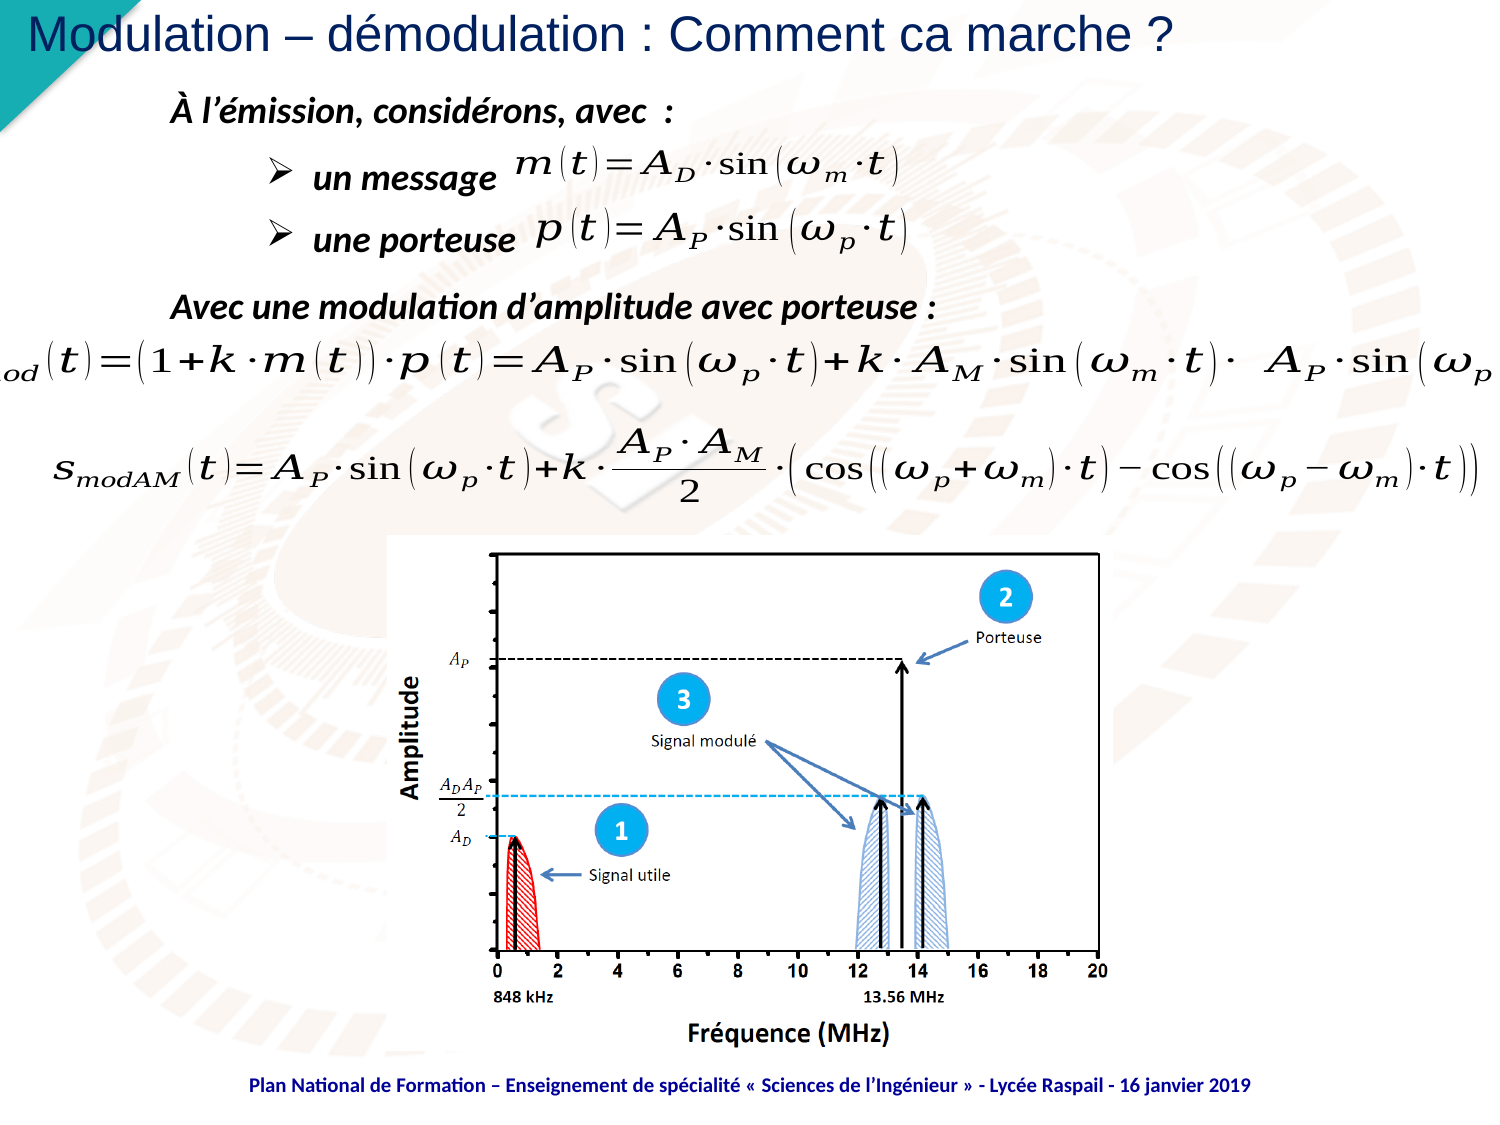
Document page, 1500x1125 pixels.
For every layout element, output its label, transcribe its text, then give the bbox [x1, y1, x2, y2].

picture [386, 535, 1114, 1052]
text_box Avec une modulation d’amplitude avec porteuse : [155, 269, 1243, 335]
text_box Modulation – démodulation : Comment ca marche ? [12, 0, 1500, 69]
text_box une porteuse [251, 203, 621, 268]
text_box un message [251, 140, 621, 203]
